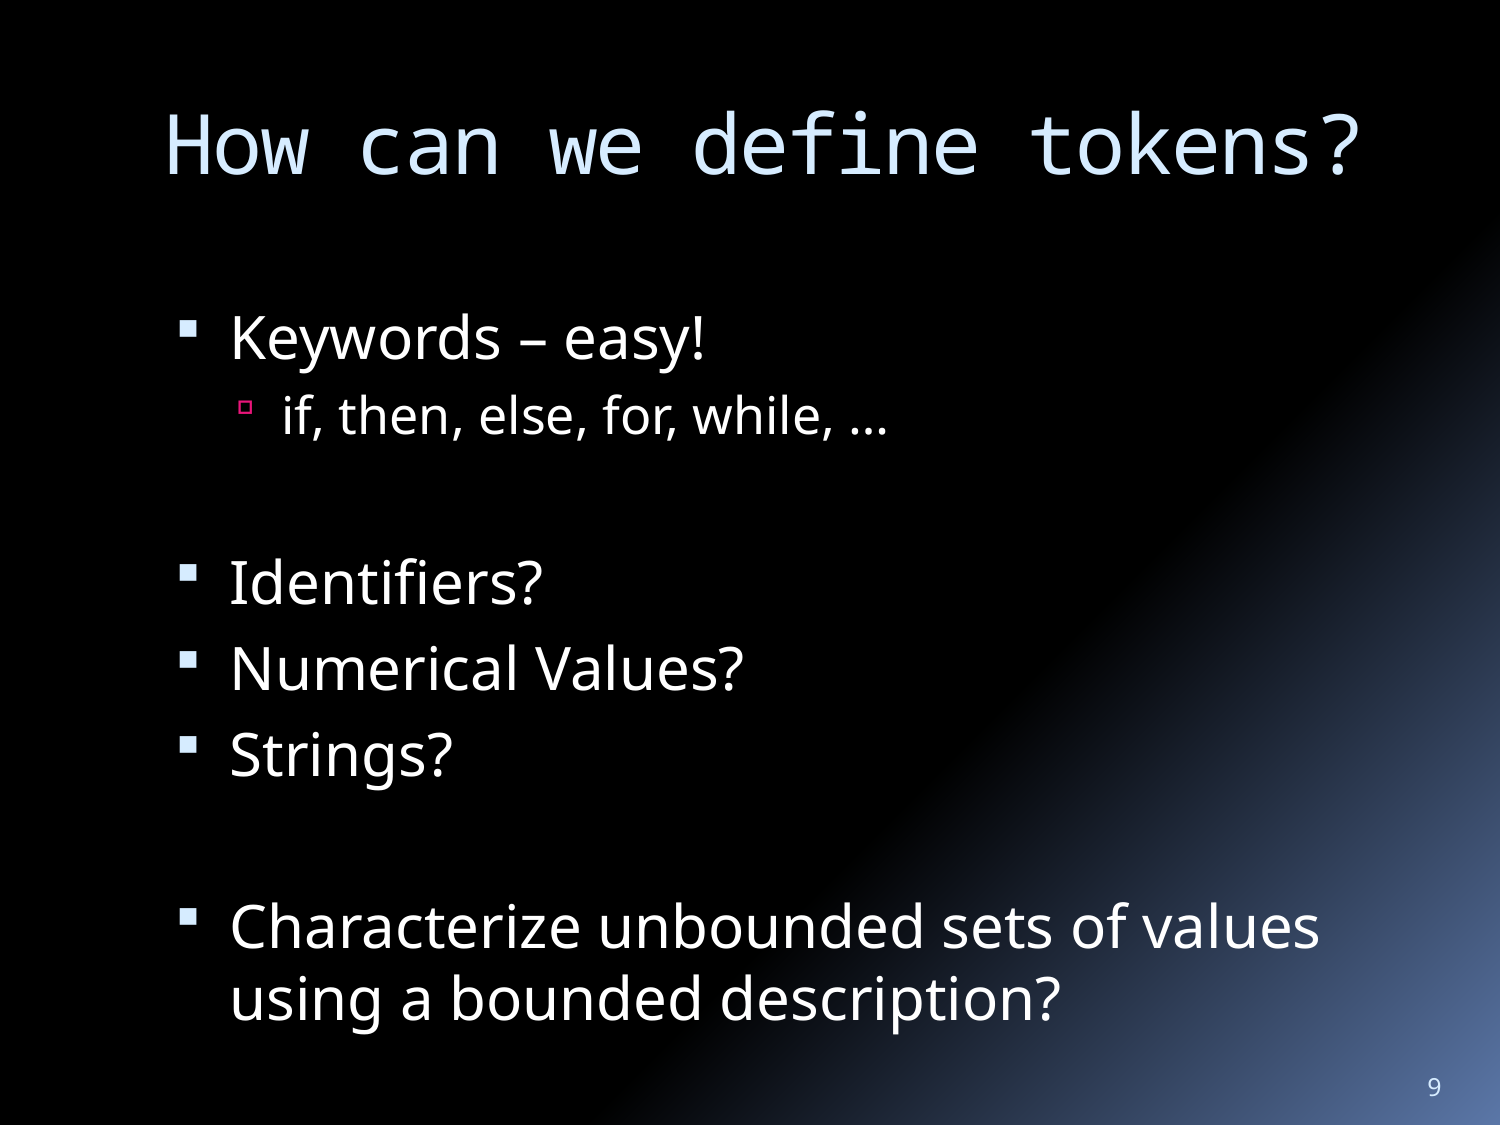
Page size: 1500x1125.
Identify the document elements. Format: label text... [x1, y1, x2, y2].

list Keywords – easy! if, then, else, for, while, … Identifiers? Numerical Values? Strings? Characterize unbounded sets of values using a bounded description? [150, 292, 1425, 1043]
title How can we define tokens? [150, 83, 1425, 234]
slide_number 9 [1412, 1052, 1488, 1113]
